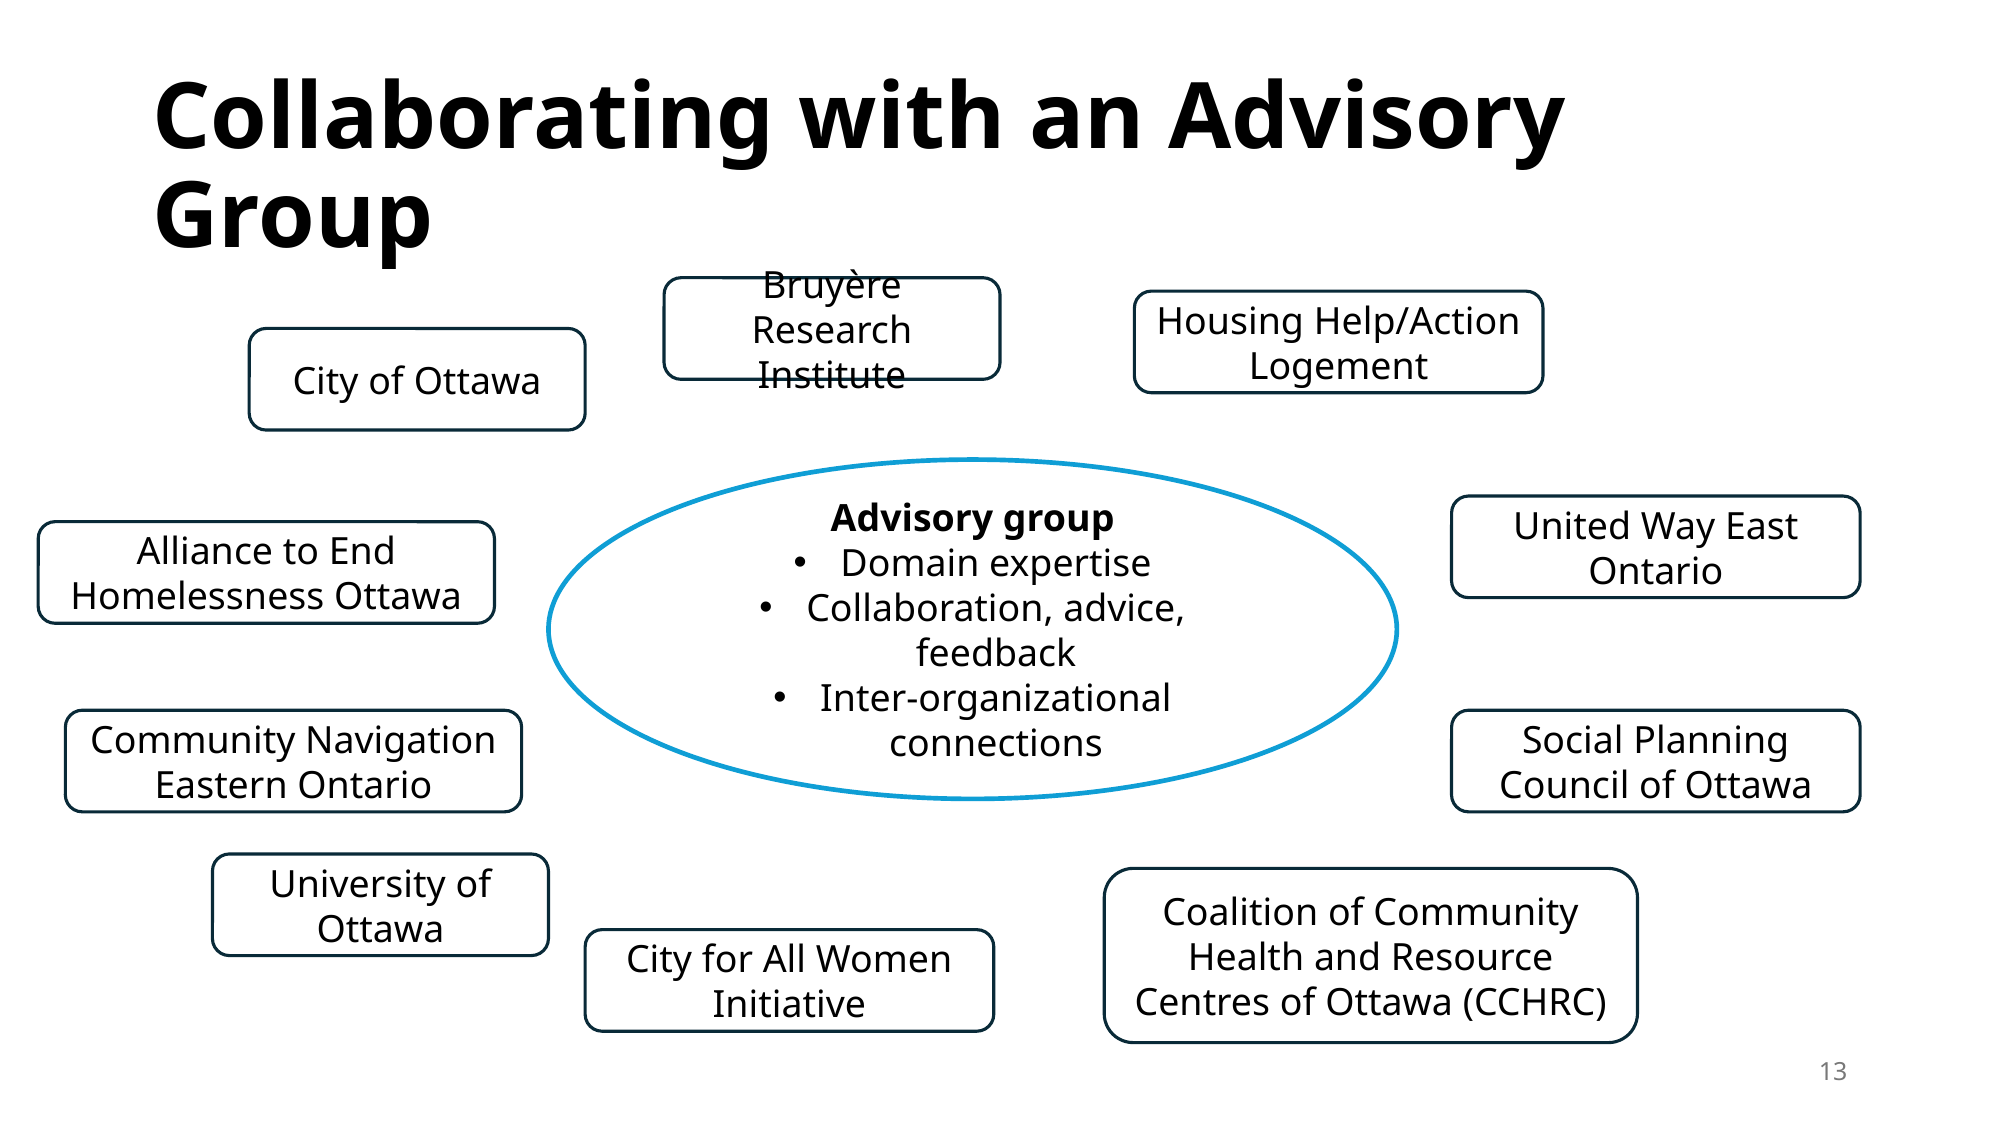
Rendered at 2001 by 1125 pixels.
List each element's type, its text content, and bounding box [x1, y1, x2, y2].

text_box Alliance to End Homelessness Ottawa [36, 520, 497, 625]
text_box Community Navigation Eastern Ontario [63, 708, 524, 814]
text_box Advisory group Domain expertise Collaboration, advice, feedback Inter-organizational connections [546, 458, 1399, 801]
title Collaborating with an Advisory Group [137, 59, 1863, 278]
text_box United Way East Ontario [1449, 494, 1862, 600]
slide_number 13 [1412, 1042, 1863, 1103]
text_box Coalition of Community Health and Resource Centres of Ottawa (CCHRC) [1102, 866, 1640, 1045]
text_box University of Ottawa [210, 852, 551, 958]
text_box Social Planning Council of Ottawa [1449, 708, 1862, 814]
text_box Bruyère Research Institute [662, 276, 1002, 381]
text_box City for All Women Initiative [583, 928, 996, 1033]
text_box City of Ottawa [247, 326, 587, 432]
text_box Housing Help/Action Logement [1132, 289, 1545, 395]
